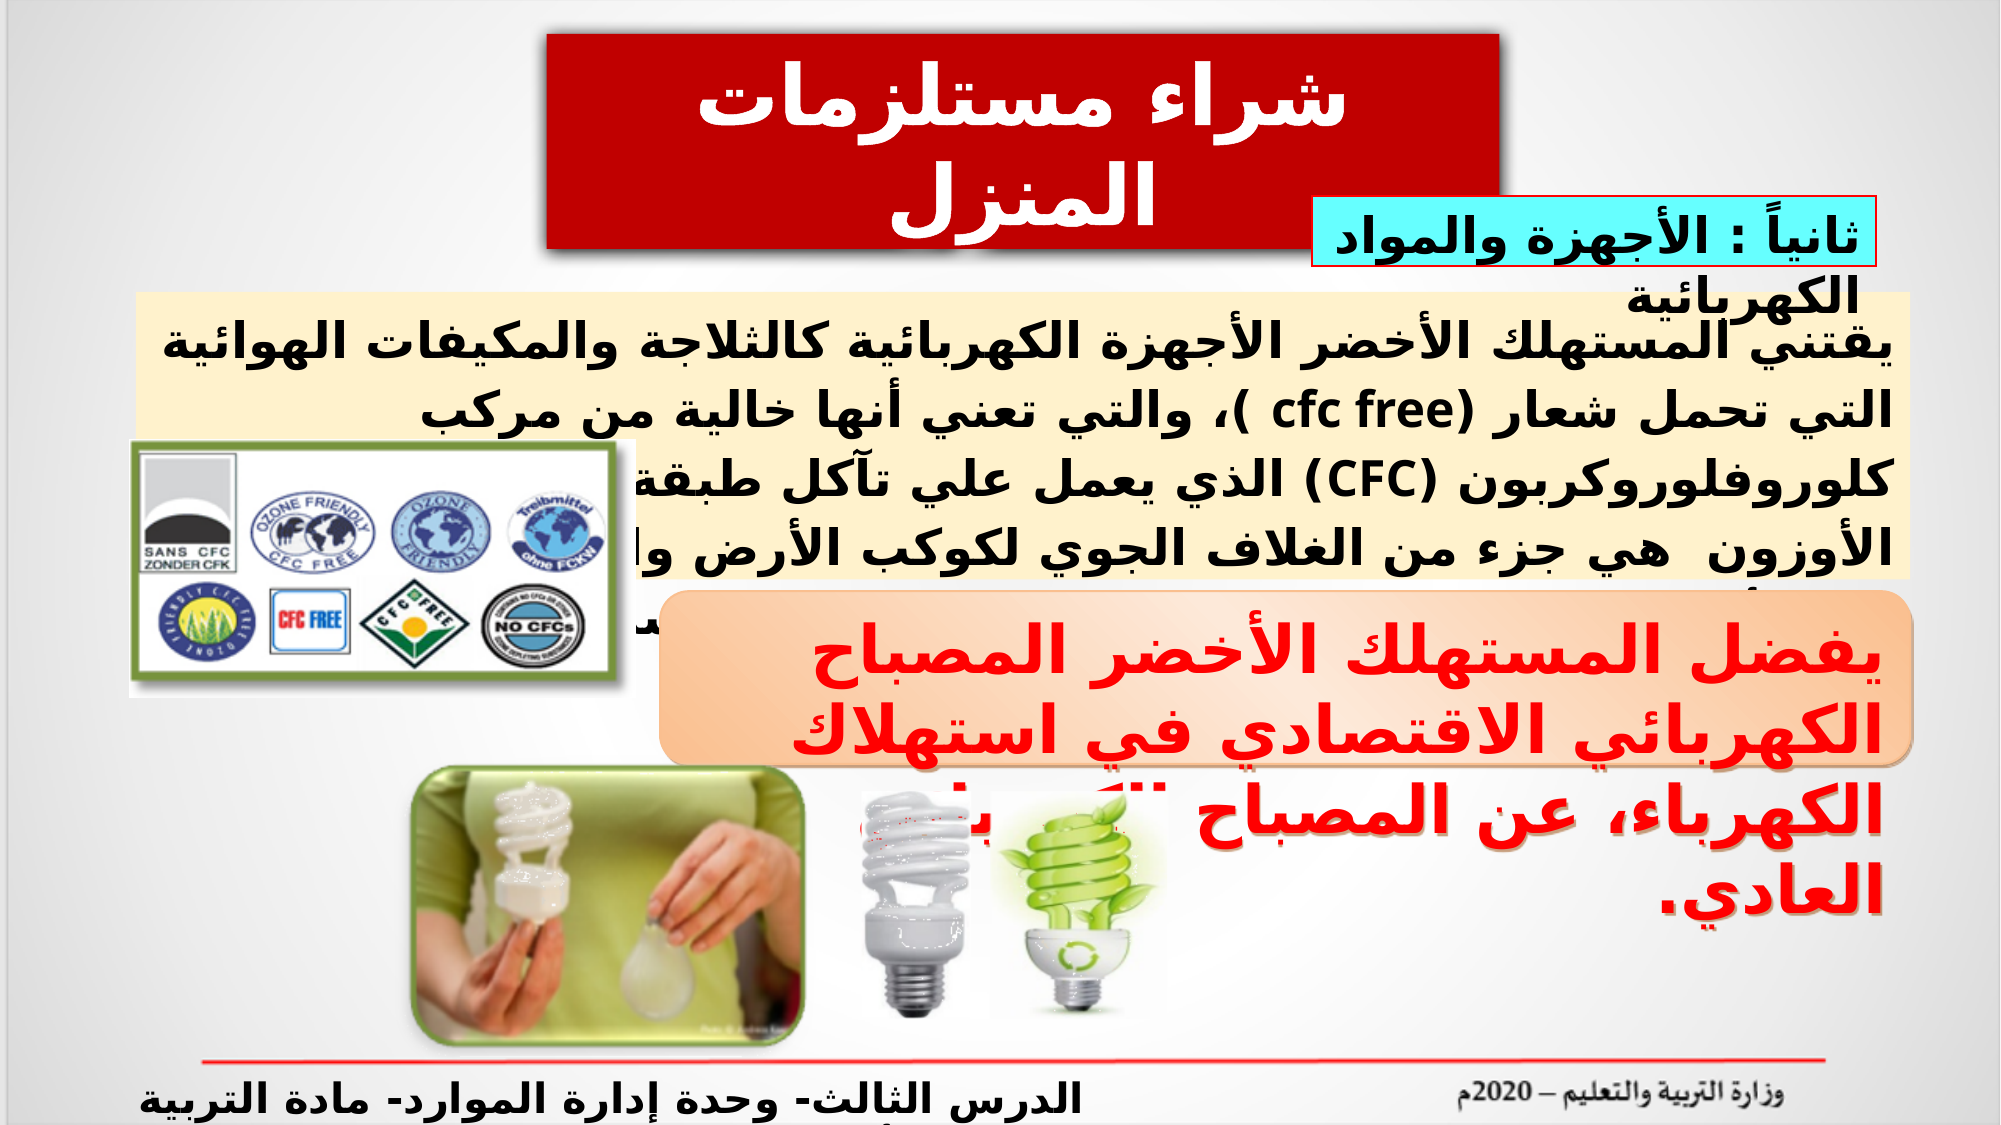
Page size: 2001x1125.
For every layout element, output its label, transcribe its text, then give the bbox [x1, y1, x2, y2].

picture [0, 0, 2001, 1125]
text_box يفضل المستهلك الأخضر المصباح الكهربائي الاقتصادي في استهلاك الكهرباء، عن المصباح الكهربائي العادي. [660, 591, 1911, 764]
text_box شراء مستلزمات المنزل [546, 33, 1500, 249]
text_box الدرس الثالث- وحدة إدارة الموارد- مادة التربية الأسرية-الصف الثالث الإعدادي [47, 1064, 1177, 1125]
text_box يقتني المستهلك الأخضر الأجهزة الكهربائية كالثلاجة والمكيفات الهوائية التي تحمل شعار (cfc free )، والتي تعني أنها خالية من مركب كلوروفلوروكربون (CFC) الذي يعمل علي تآكل طبقة الاوزون, وطبقة الأوزون هي جزء من الغلاف الجوي لكوكب الأرض والذي يحمي الأرض من الأشعة فوق البنفسجية الضارة التي تطلقها الشمس . [135, 291, 1911, 580]
text_box ثانياً : الأجهزة والمواد الكهربائية [1311, 195, 1877, 267]
